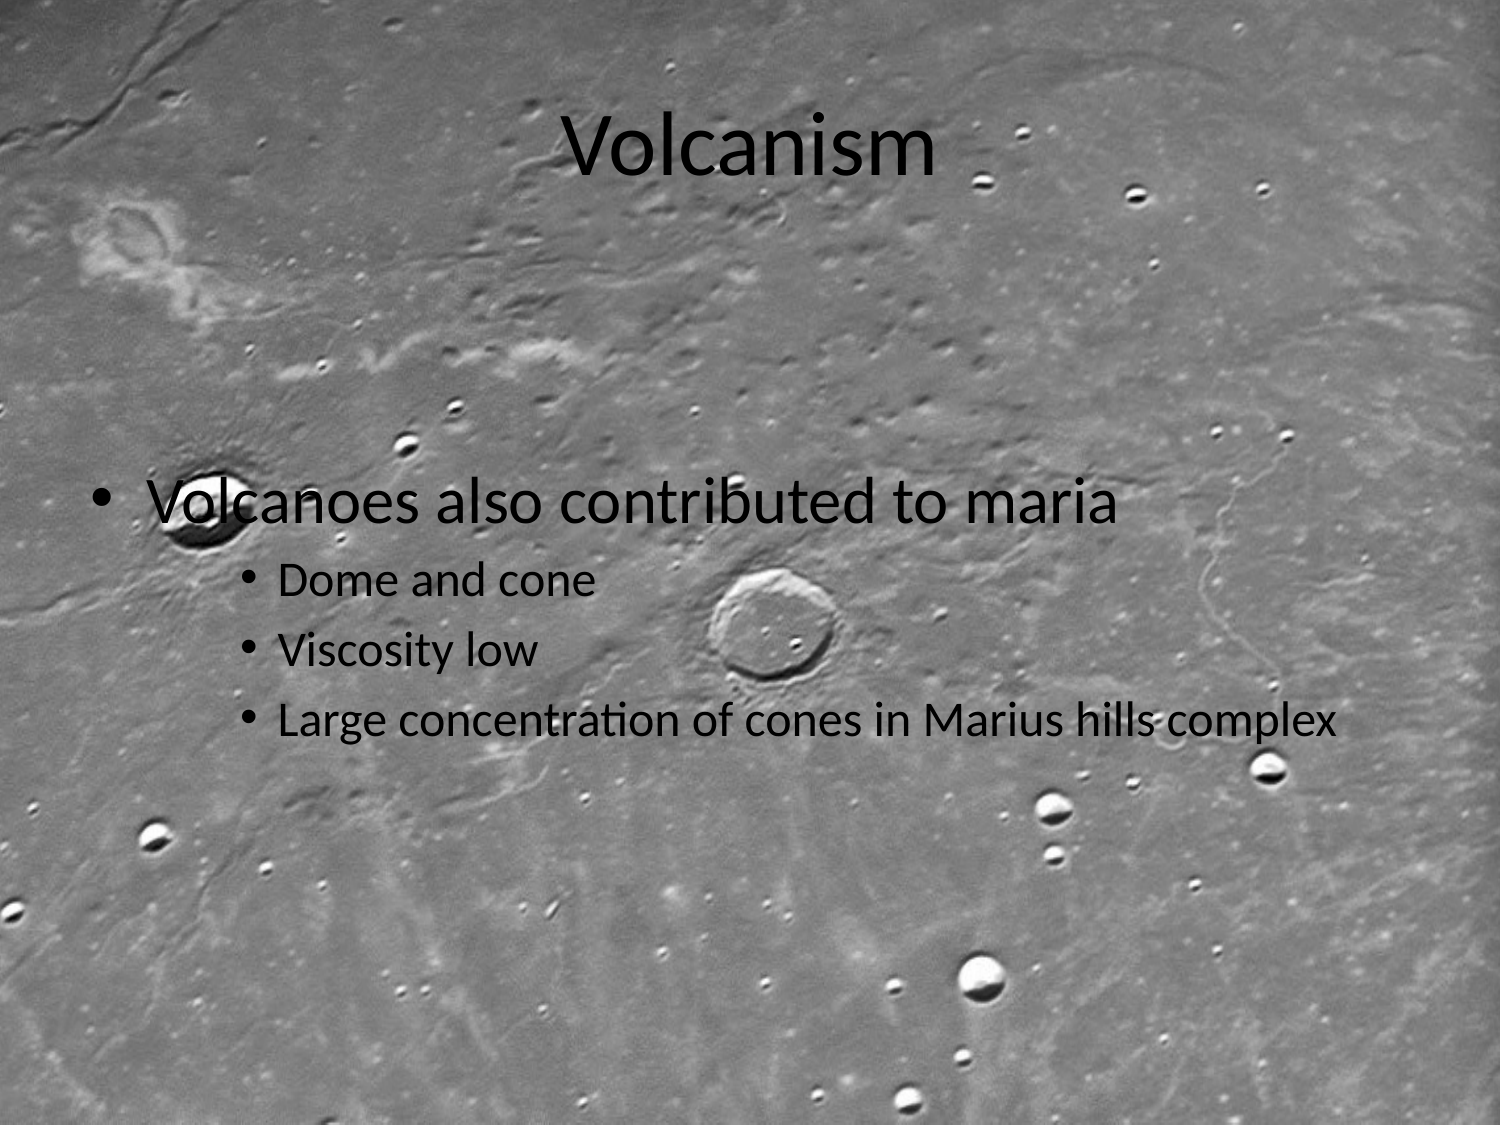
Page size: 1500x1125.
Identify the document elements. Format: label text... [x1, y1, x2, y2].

picture [0, 0, 1500, 1125]
title Volcanism [75, 45, 1425, 233]
list Volcanoes also contributed to maria Dome and cone Viscosity low Large concentration of cones in Marius hills complex [75, 262, 1425, 1005]
